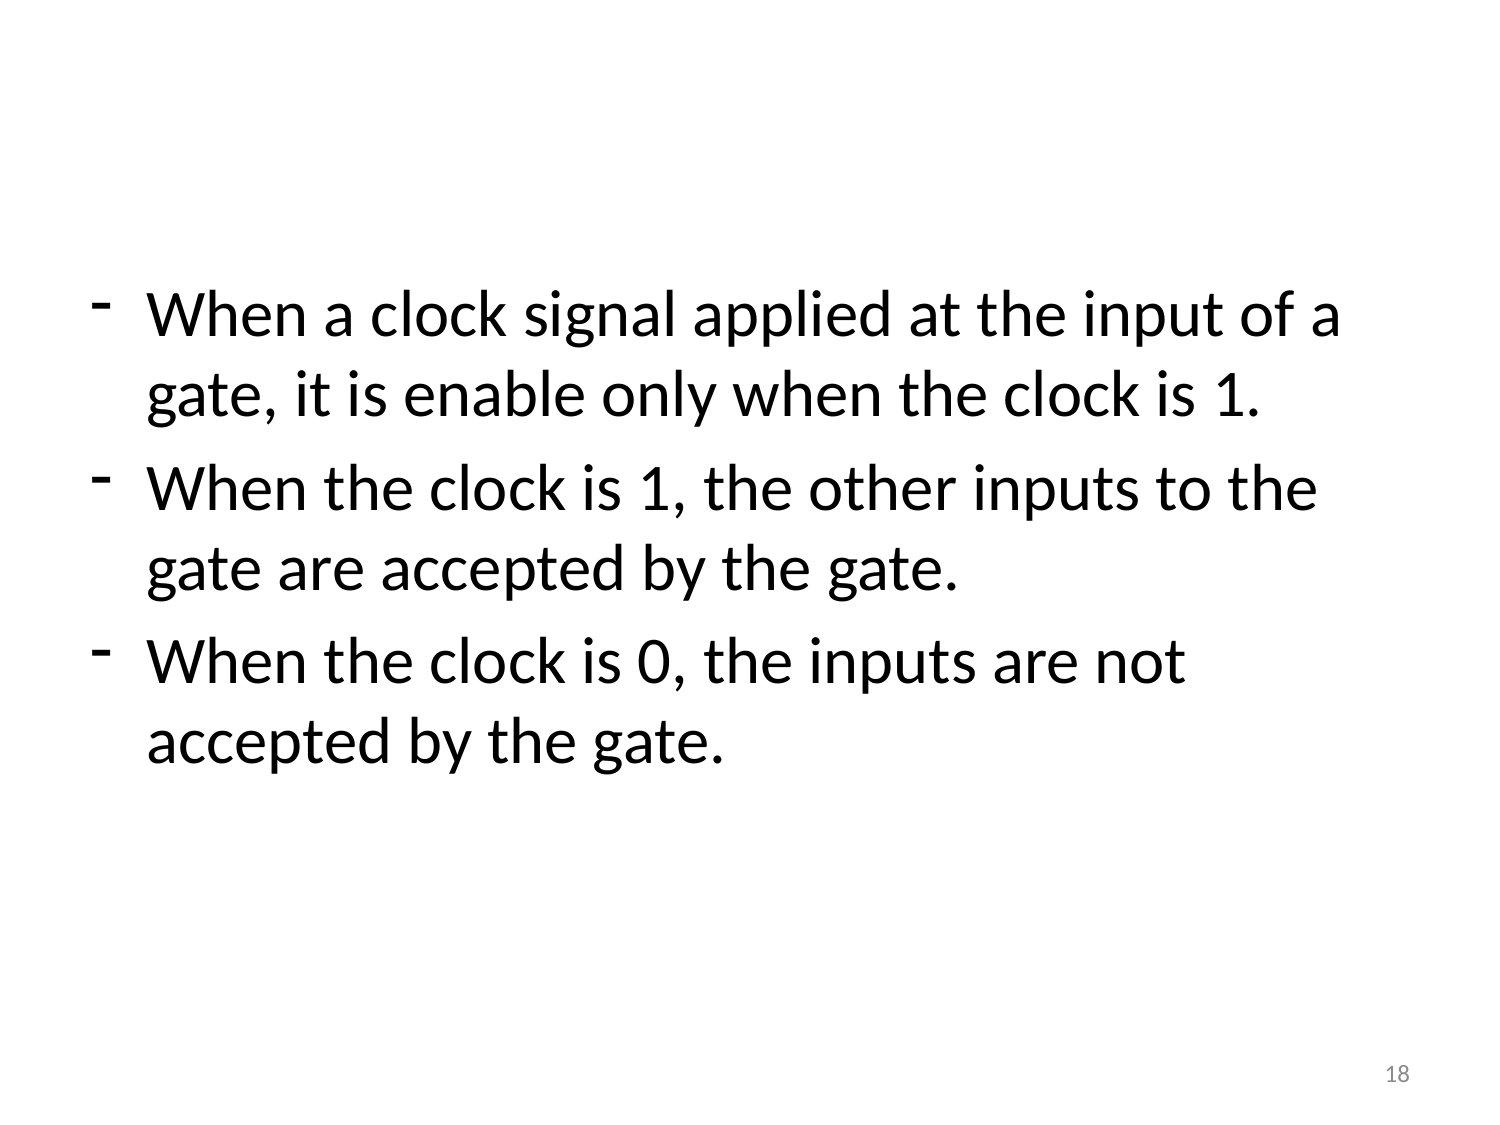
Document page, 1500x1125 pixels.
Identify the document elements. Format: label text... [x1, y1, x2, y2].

slide_number 18 [1074, 1042, 1425, 1103]
list When a clock signal applied at the input of a gate, it is enable only when the clock is 1. When the clock is 1, the other inputs to the gate are accepted by the gate. When the clock is 0, the inputs are not accepted by the gate. [75, 262, 1425, 1005]
